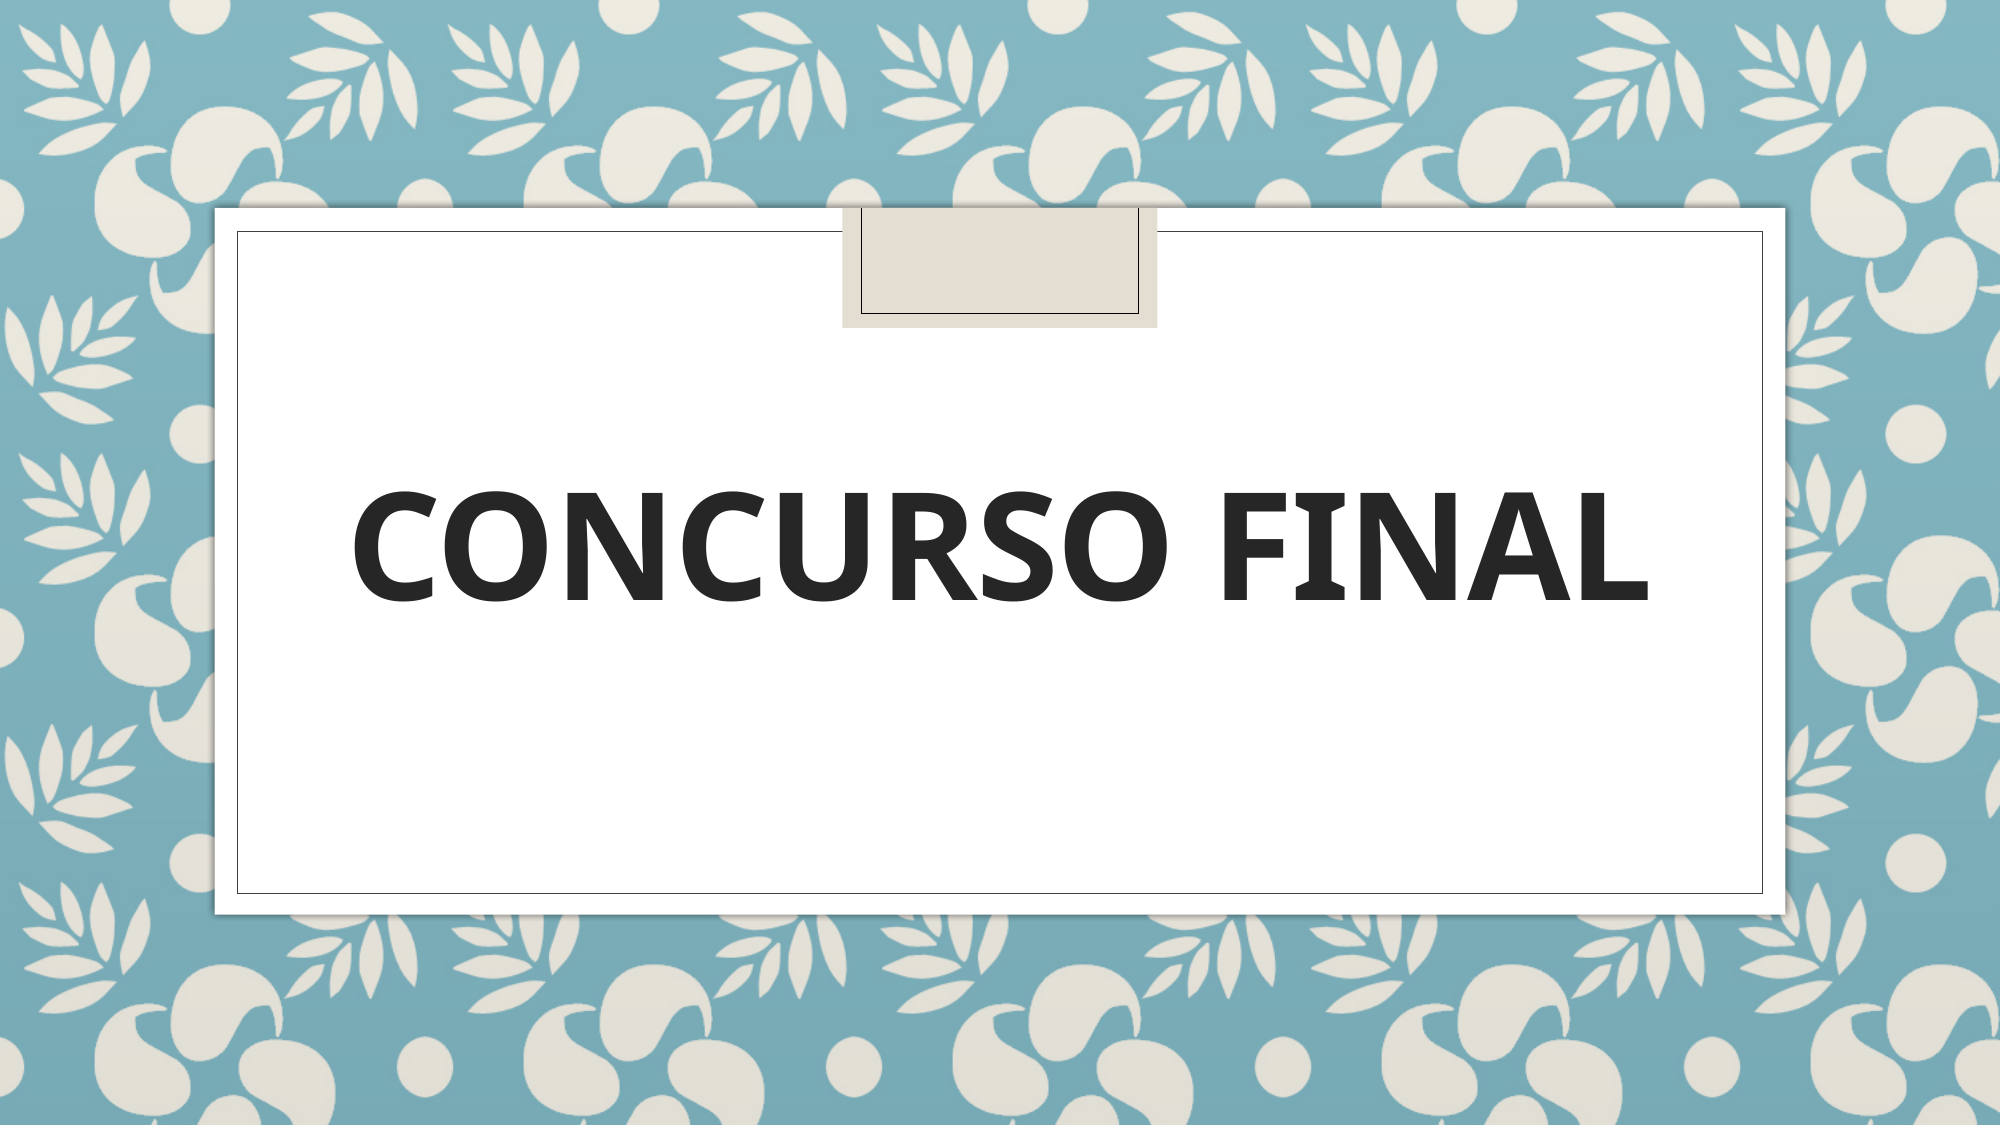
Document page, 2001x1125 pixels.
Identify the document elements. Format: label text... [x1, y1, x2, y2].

title Concurso final [256, 343, 1744, 769]
